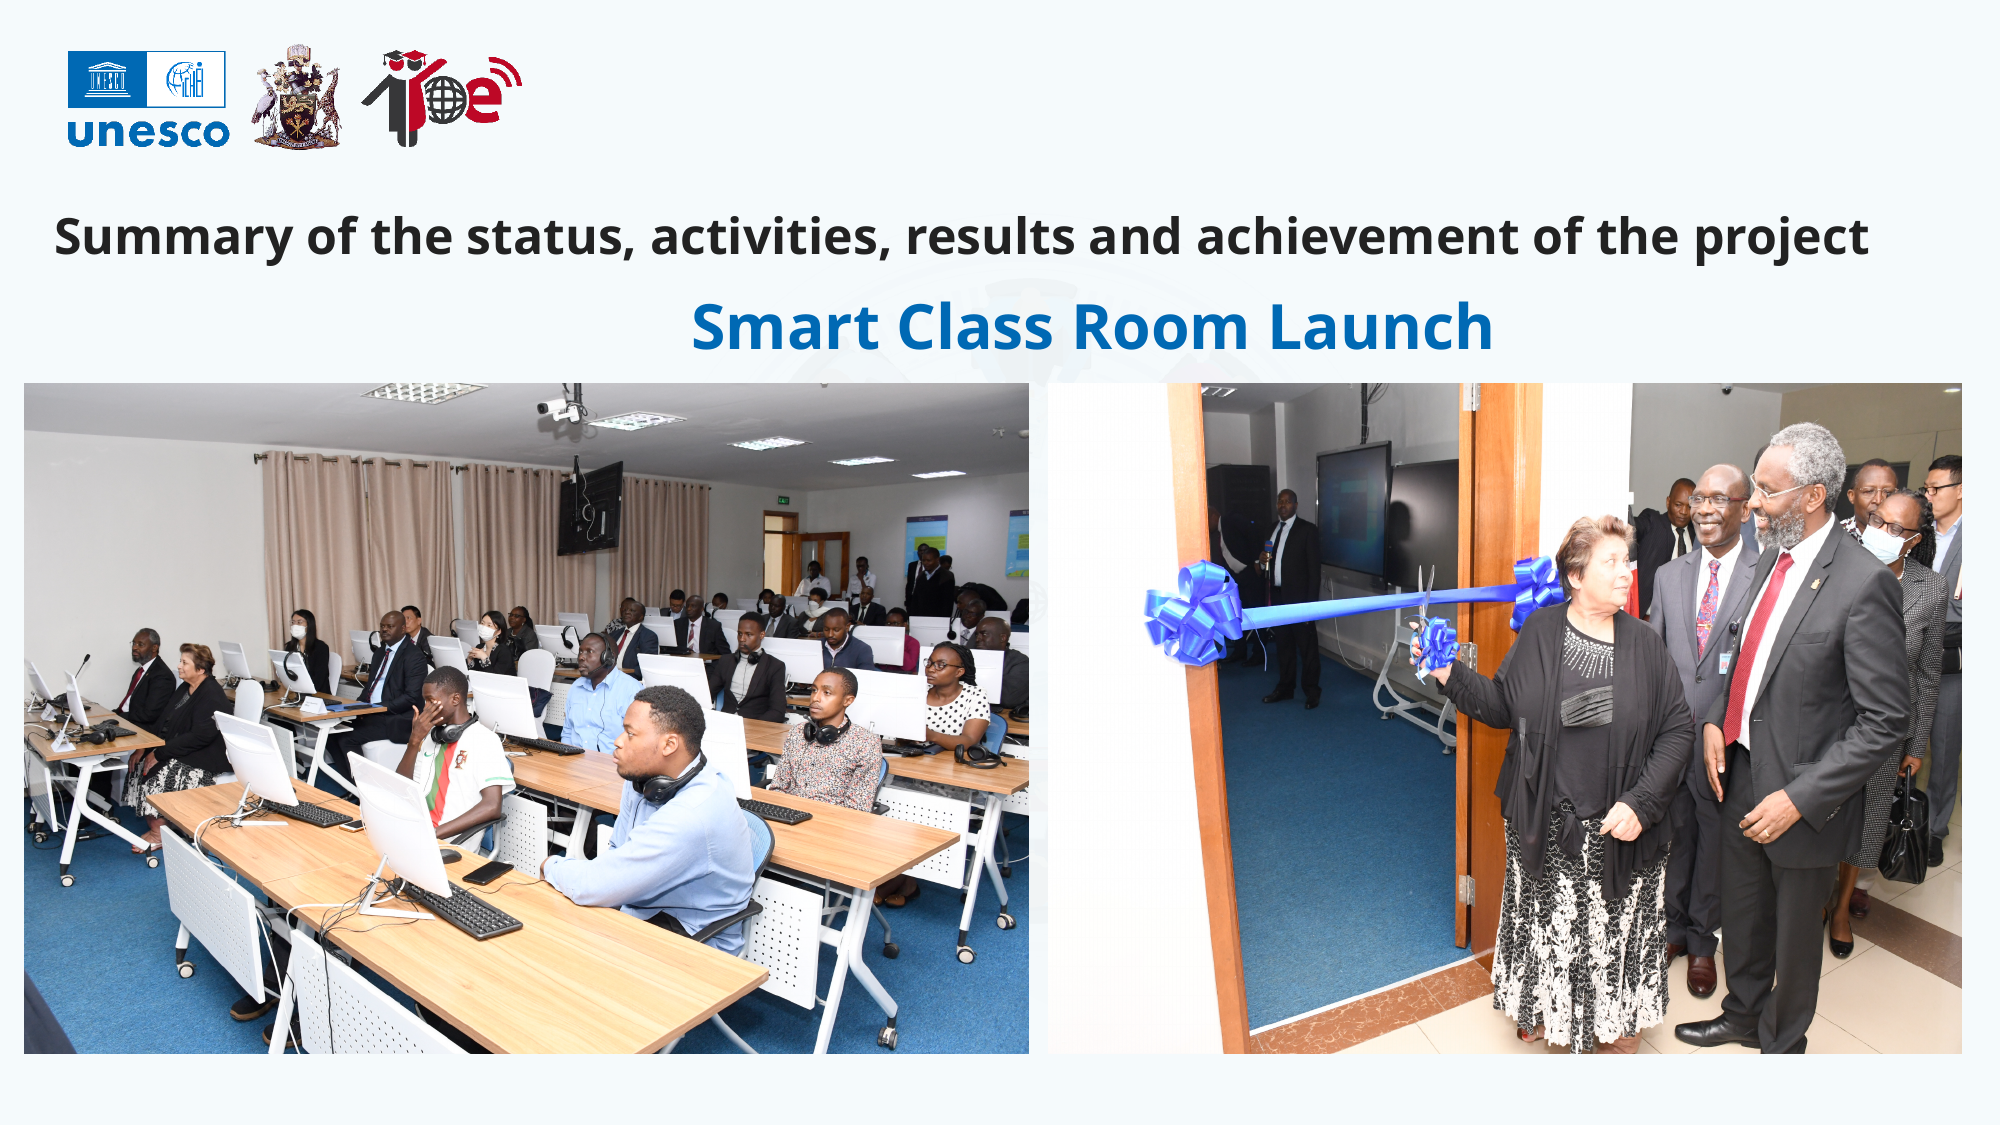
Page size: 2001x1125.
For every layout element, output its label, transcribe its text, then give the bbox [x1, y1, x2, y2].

text_box Smart Class Room Launch [676, 272, 1756, 378]
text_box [65, 38, 550, 167]
picture [24, 304, 1962, 1125]
text_box Summary of the status, activities, results and achievement of the project [39, 197, 1985, 304]
